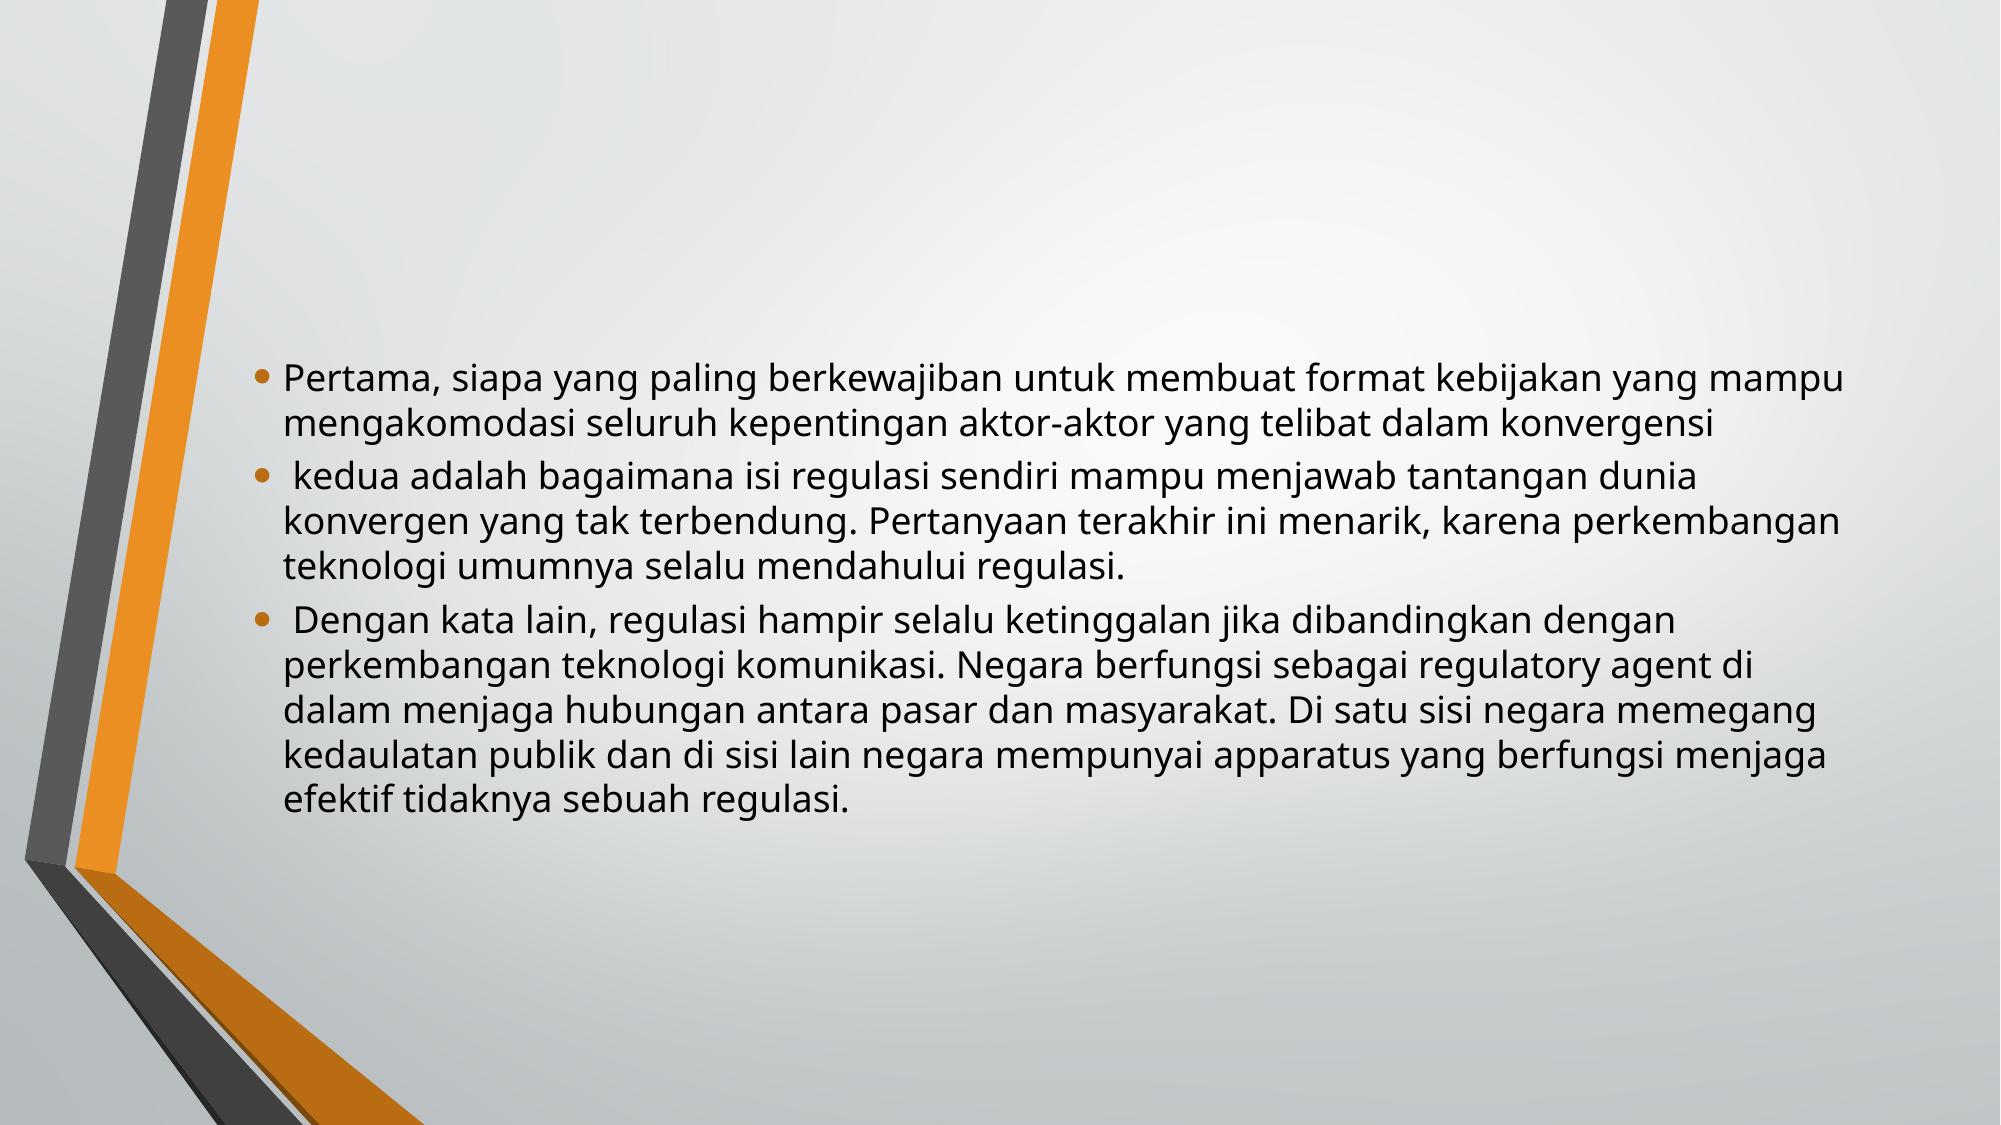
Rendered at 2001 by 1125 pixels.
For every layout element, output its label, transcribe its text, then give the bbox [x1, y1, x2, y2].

list Pertama, siapa yang paling berkewajiban untuk membuat format kebijakan yang mampu mengakomodasi seluruh kepentingan aktor-aktor yang telibat dalam konvergensi kedua adalah bagaimana isi regulasi sendiri mampu menjawab tantangan dunia konvergen yang tak terbendung. Pertanyaan terakhir ini menarik, karena perkembangan teknologi umumnya selalu mendahului regulasi. Dengan kata lain, regulasi hampir selalu ketinggalan jika dibandingkan dengan perkembangan teknologi komunikasi. Negara berfungsi sebagai regulatory agent di dalam menjaga hubungan antara pasar dan masyarakat. Di satu sisi negara memegang kedaulatan publik dan di sisi lain negara mempunyai apparatus yang berfungsi menjaga efektif tidaknya sebuah regulasi. [237, 335, 1882, 849]
